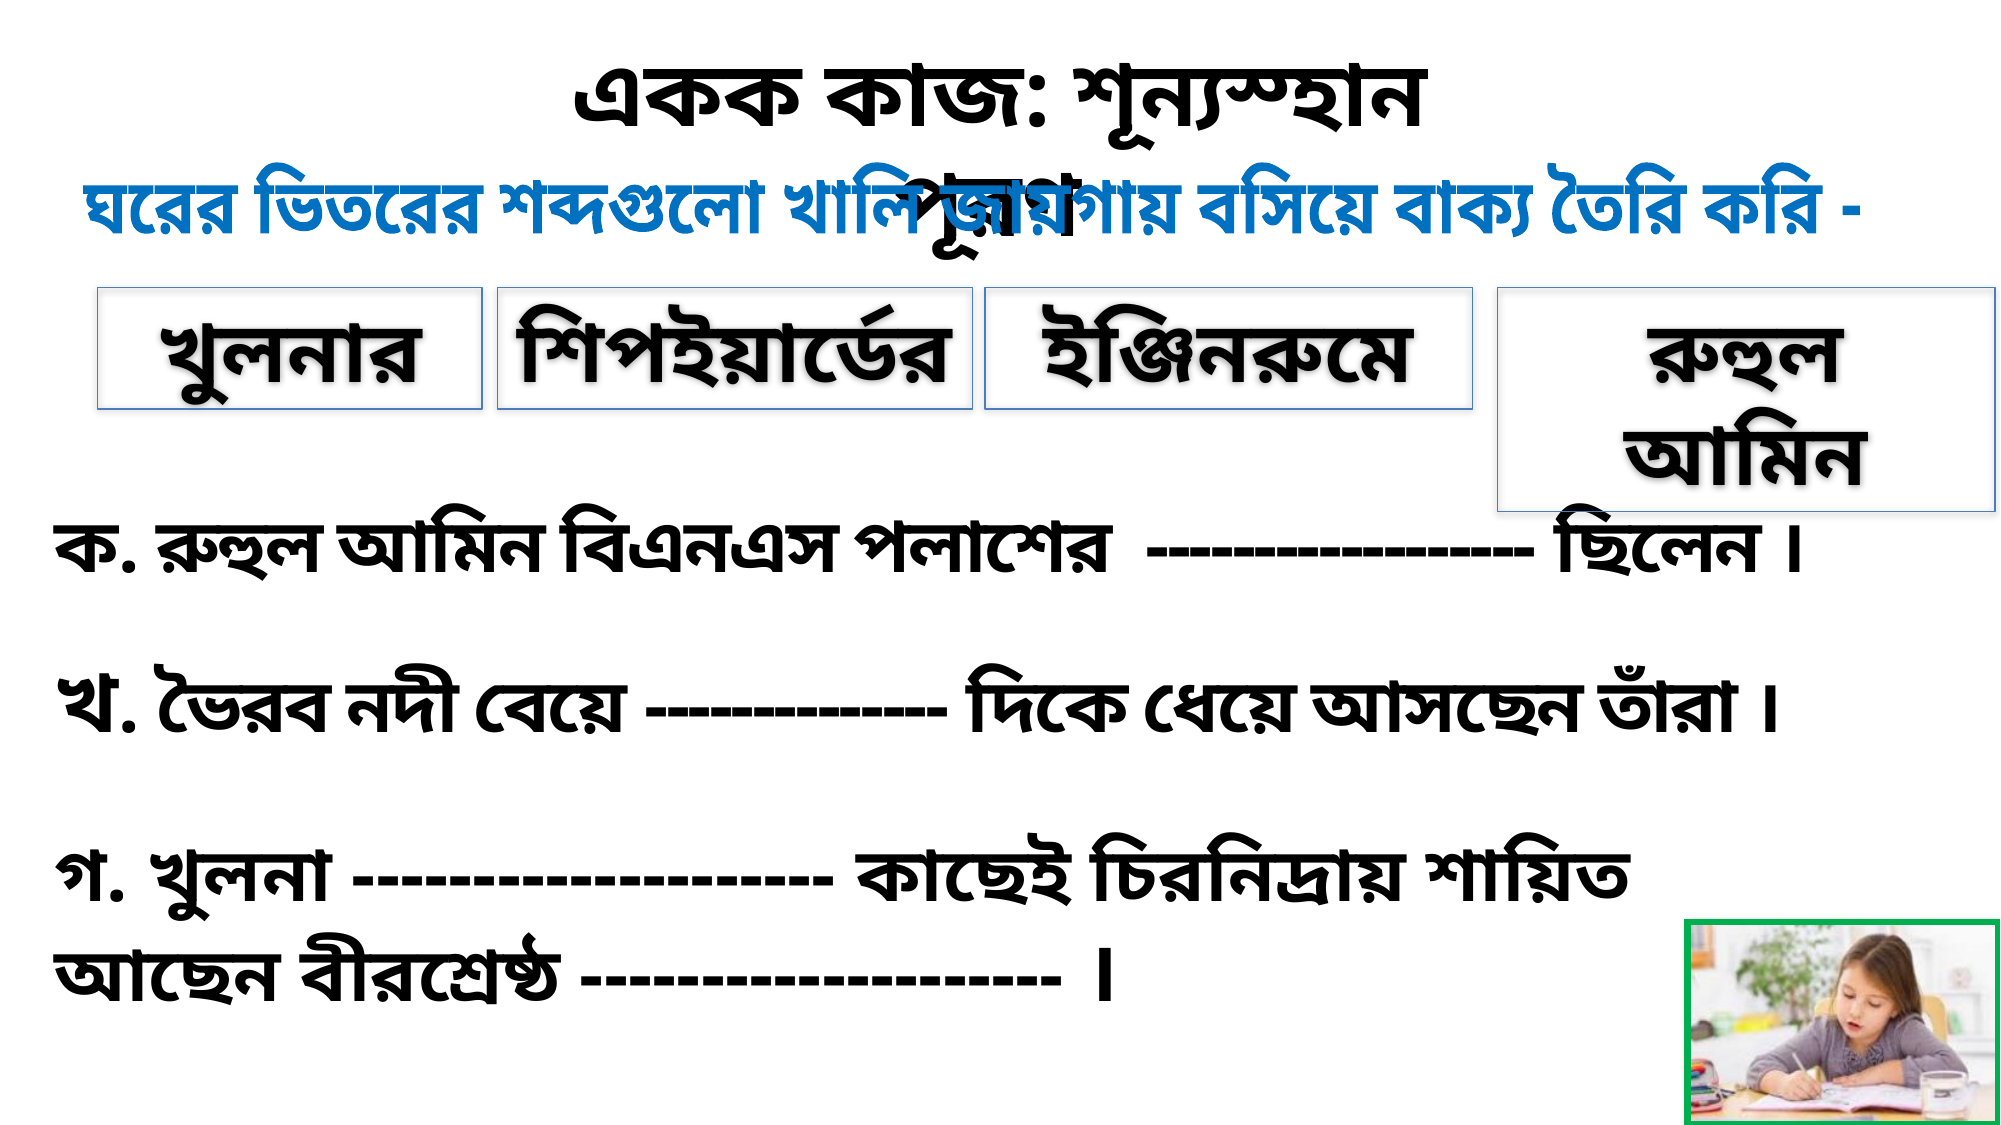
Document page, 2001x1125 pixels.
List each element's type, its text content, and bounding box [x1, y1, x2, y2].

text_box একক কাজ: শূন্যস্হান পূরণ [484, 24, 1516, 265]
text_box রুহুল আমিন [1497, 287, 1996, 512]
text_box গ. খুলনা -------------------- কাছেই চিরনিদ্রায় শায়িত আছেন বীরশ্রেষ্ঠ -------------------- । [34, 816, 1848, 1029]
text_box খুলনার [97, 287, 483, 410]
picture [1690, 924, 1996, 1122]
text_box শিপইয়ার্ডের [497, 287, 973, 410]
text_box ইঞ্জিনরুমে [984, 287, 1473, 410]
text_box খ. ভৈরব নদী বেয়ে -------------- দিকে ধেয়ে আসছেন তাঁরা । [34, 637, 1923, 760]
text_box ক. রুহুল আমিন বিএনএস পলাশের ------------------ ছিলেন । [35, 487, 1935, 597]
